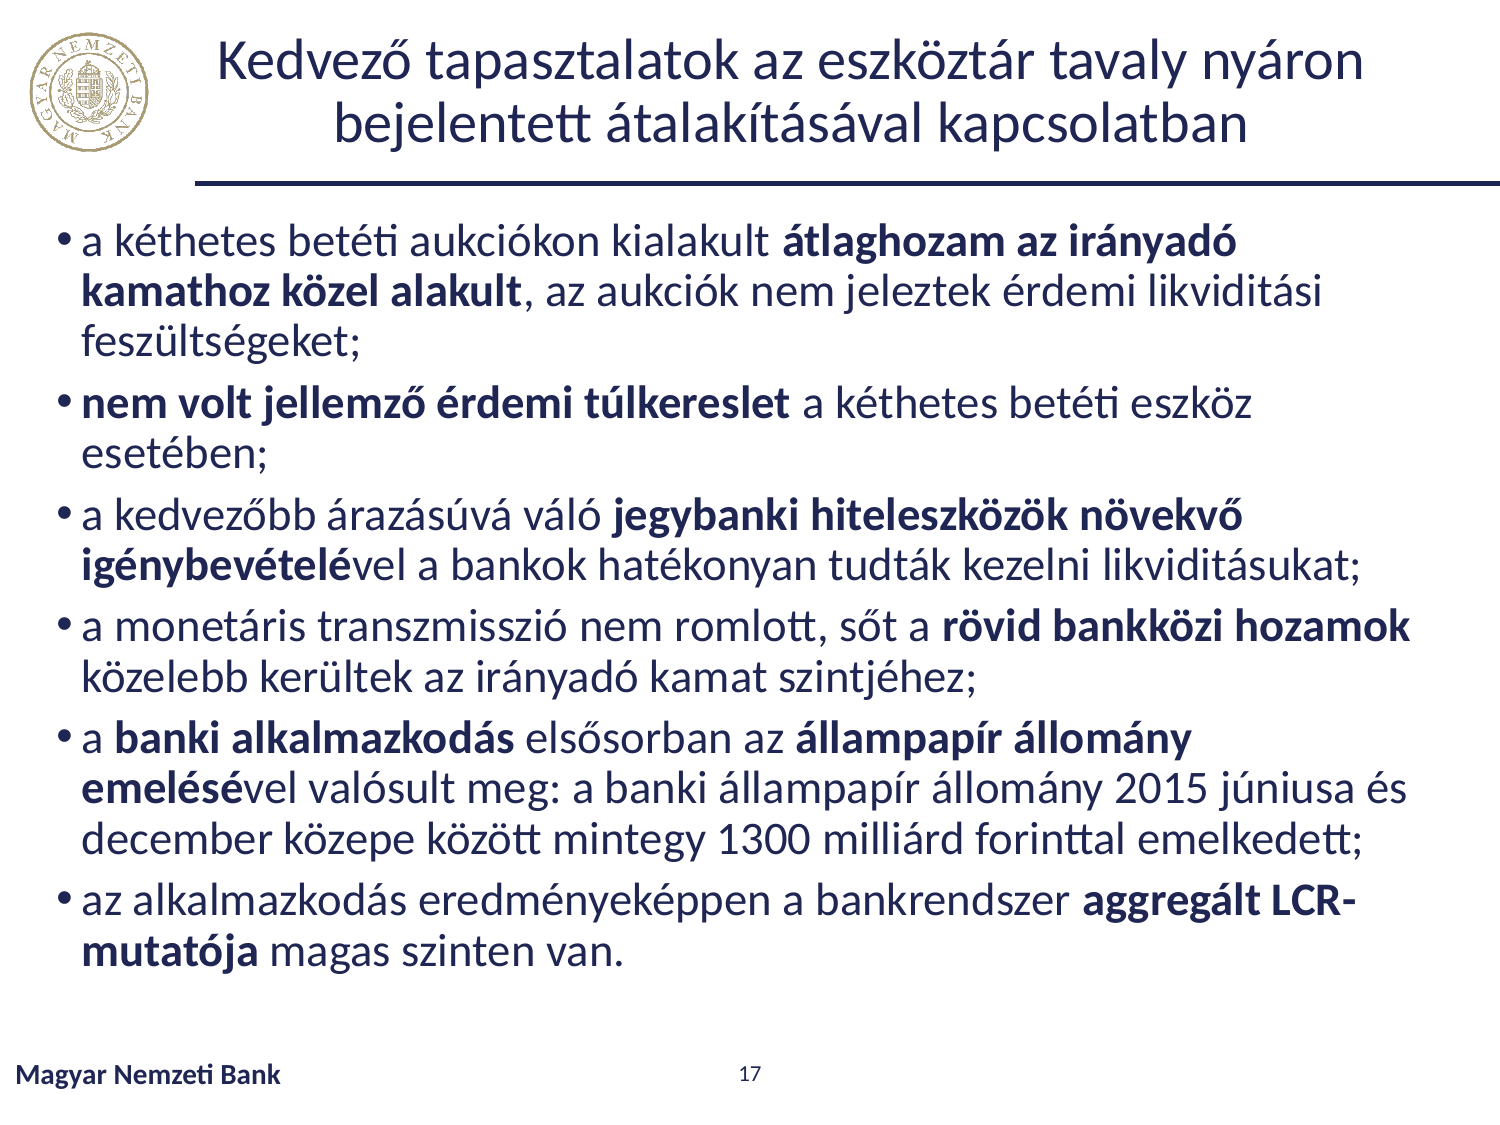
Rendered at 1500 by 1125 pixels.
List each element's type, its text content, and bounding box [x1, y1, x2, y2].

slide_number 17 [581, 1042, 919, 1103]
title Kedvező tapasztalatok az eszköztár tavaly nyáron bejelentett átalakításával kapcsolatban [177, 29, 1406, 155]
list a kéthetes betéti aukciókon kialakult átlaghozam az irányadó kamathoz közel alakult, az aukciók nem jeleztek érdemi likviditási feszültségeket; nem volt jellemző érdemi túlkereslet a kéthetes betéti eszköz esetében; a kedvezőbb árazásúvá váló jegybanki hiteleszközök növekvő igénybevételével a bankok hatékonyan tudták kezelni likviditásukat; a monetáris transzmisszió nem romlott, sőt a rövid bankközi hozamok közelebb kerültek az irányadó kamat szintjéhez; a banki alkalmazkodás elsősorban az állampapír állomány emelésével valósult meg: a banki állampapír állomány 2015 júniusa és december közepe között mintegy 1300 milliárd forinttal emelkedett; az alkalmazkodás eredményeképpen a bankrendszer aggregált LCR-mutatója magas szinten van. [41, 208, 1436, 1024]
picture [17, 21, 161, 165]
footer Magyar Nemzeti Bank [0, 1042, 507, 1103]
